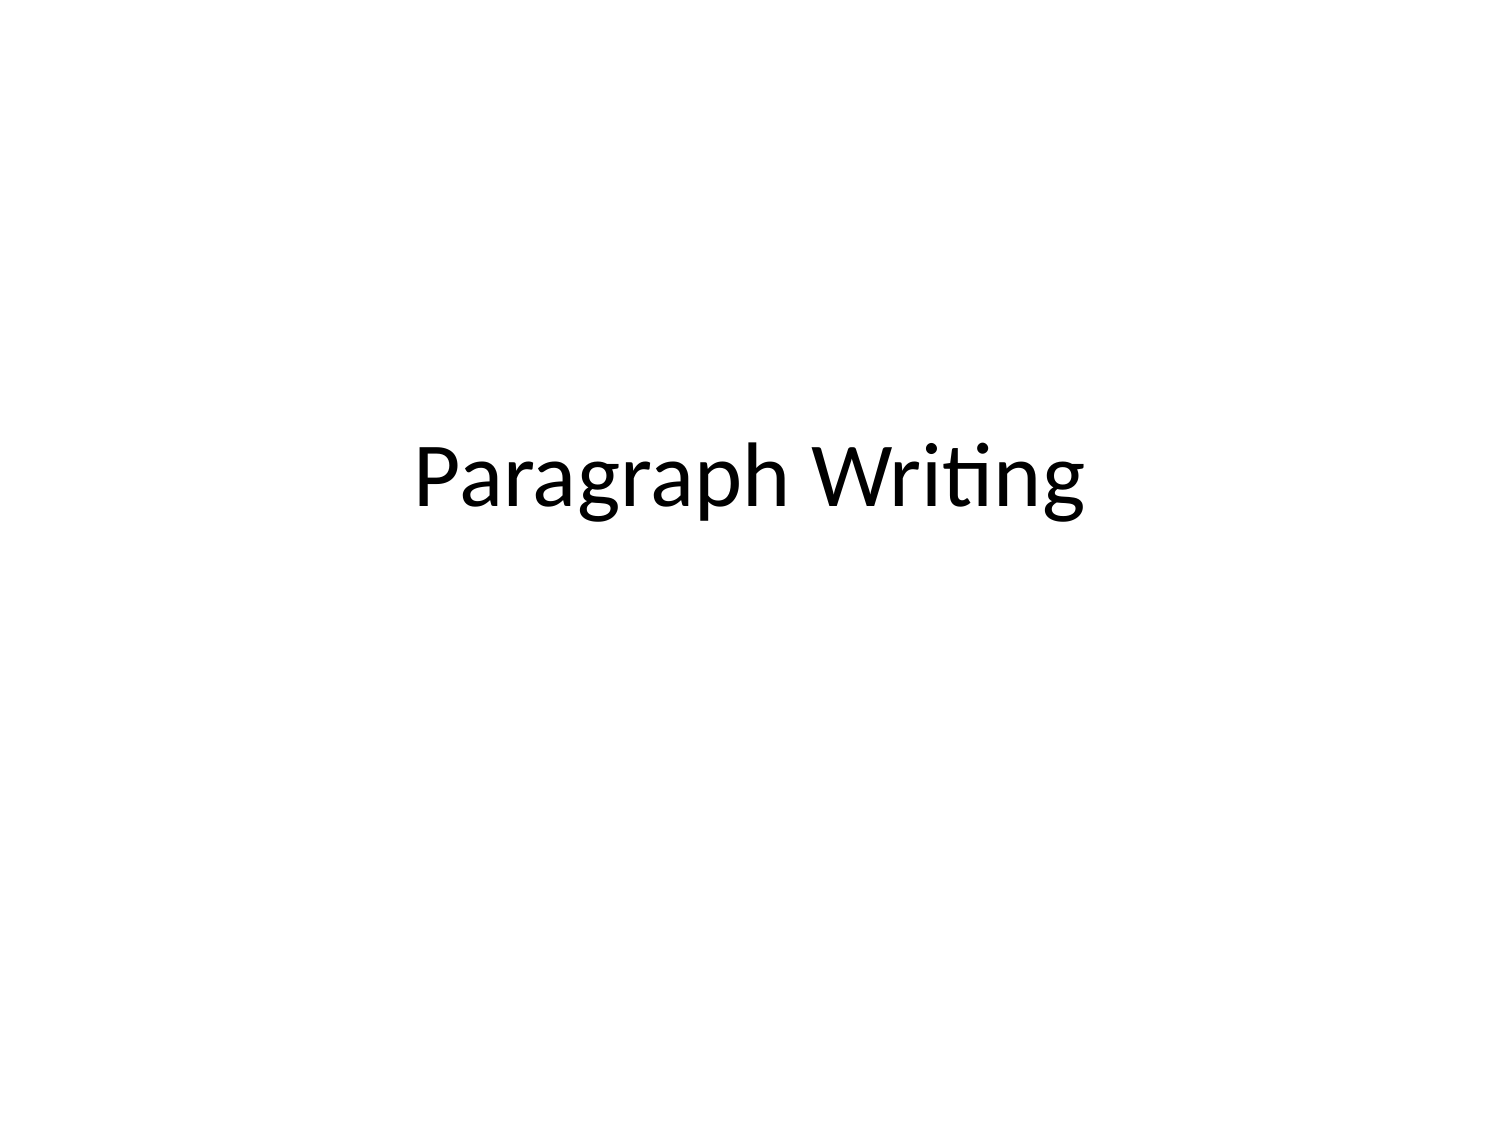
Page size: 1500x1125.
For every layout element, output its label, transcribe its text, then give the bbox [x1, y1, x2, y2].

title Paragraph Writing [112, 349, 1388, 591]
